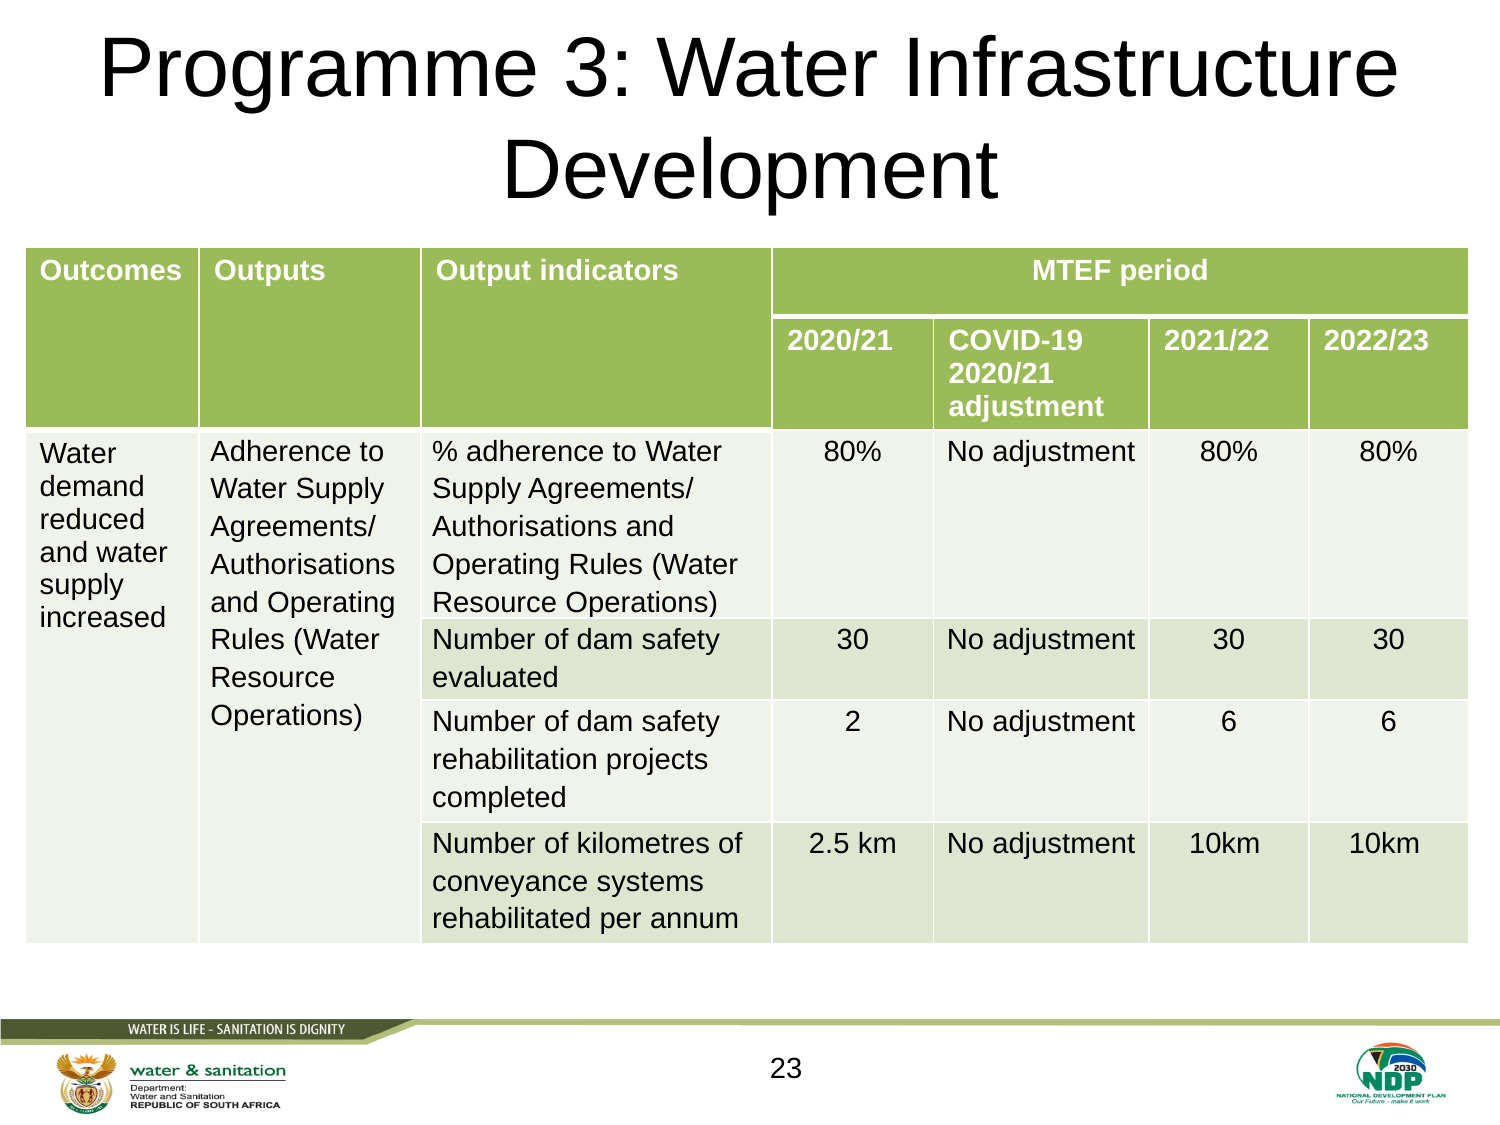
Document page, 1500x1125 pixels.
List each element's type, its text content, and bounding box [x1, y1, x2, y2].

table_cell 80% [1310, 431, 1468, 617]
table_header Outcomes [26, 248, 198, 427]
table_cell Number of dam safety evaluated [422, 619, 771, 699]
table_cell 80% [773, 431, 933, 617]
table_cell % adherence to Water Supply Agreements/ Authorisations and Operating Rules (Water Resource Operations) [422, 433, 771, 617]
table_cell Number of kilometres of conveyance systems rehabilitated per annum [422, 823, 771, 943]
slide_number 23 [611, 1042, 962, 1102]
table_cell 2020/21 [773, 319, 933, 429]
table_header Output indicators [422, 248, 771, 427]
table_cell 2021/22 [1150, 319, 1308, 429]
title Programme 3: Water Infrastructure Development [40, 4, 1460, 204]
table_cell COVID-19 2020/21 adjustment [934, 319, 1148, 429]
table_cell No adjustment [934, 823, 1148, 943]
table_cell 10km [1150, 823, 1308, 943]
table_header MTEF period [773, 248, 1468, 314]
table_cell No adjustment [934, 701, 1148, 821]
table_cell 6 [1310, 701, 1468, 821]
table_cell Adherence to Water Supply Agreements/ Authorisations and Operating Rules (Water Resource Operations) [200, 433, 420, 943]
table_cell 80% [1150, 431, 1308, 617]
table_cell 6 [1150, 701, 1308, 821]
table_header Outputs [200, 248, 420, 427]
table_cell 30 [773, 619, 933, 699]
table_cell 30 [1310, 619, 1468, 699]
table_cell 2 [773, 701, 933, 821]
table_cell No adjustment [934, 431, 1148, 617]
picture [0, 1012, 1500, 1125]
table_cell Water demand reduced and water supply increased [26, 433, 198, 943]
table_cell 30 [1150, 619, 1308, 699]
table_cell 10km [1310, 823, 1468, 943]
table_cell Number of dam safety rehabilitation projects completed [422, 701, 771, 821]
table_cell 2022/23 [1310, 319, 1468, 429]
table_cell 2.5 km [773, 823, 933, 943]
table_cell No adjustment [934, 619, 1148, 699]
